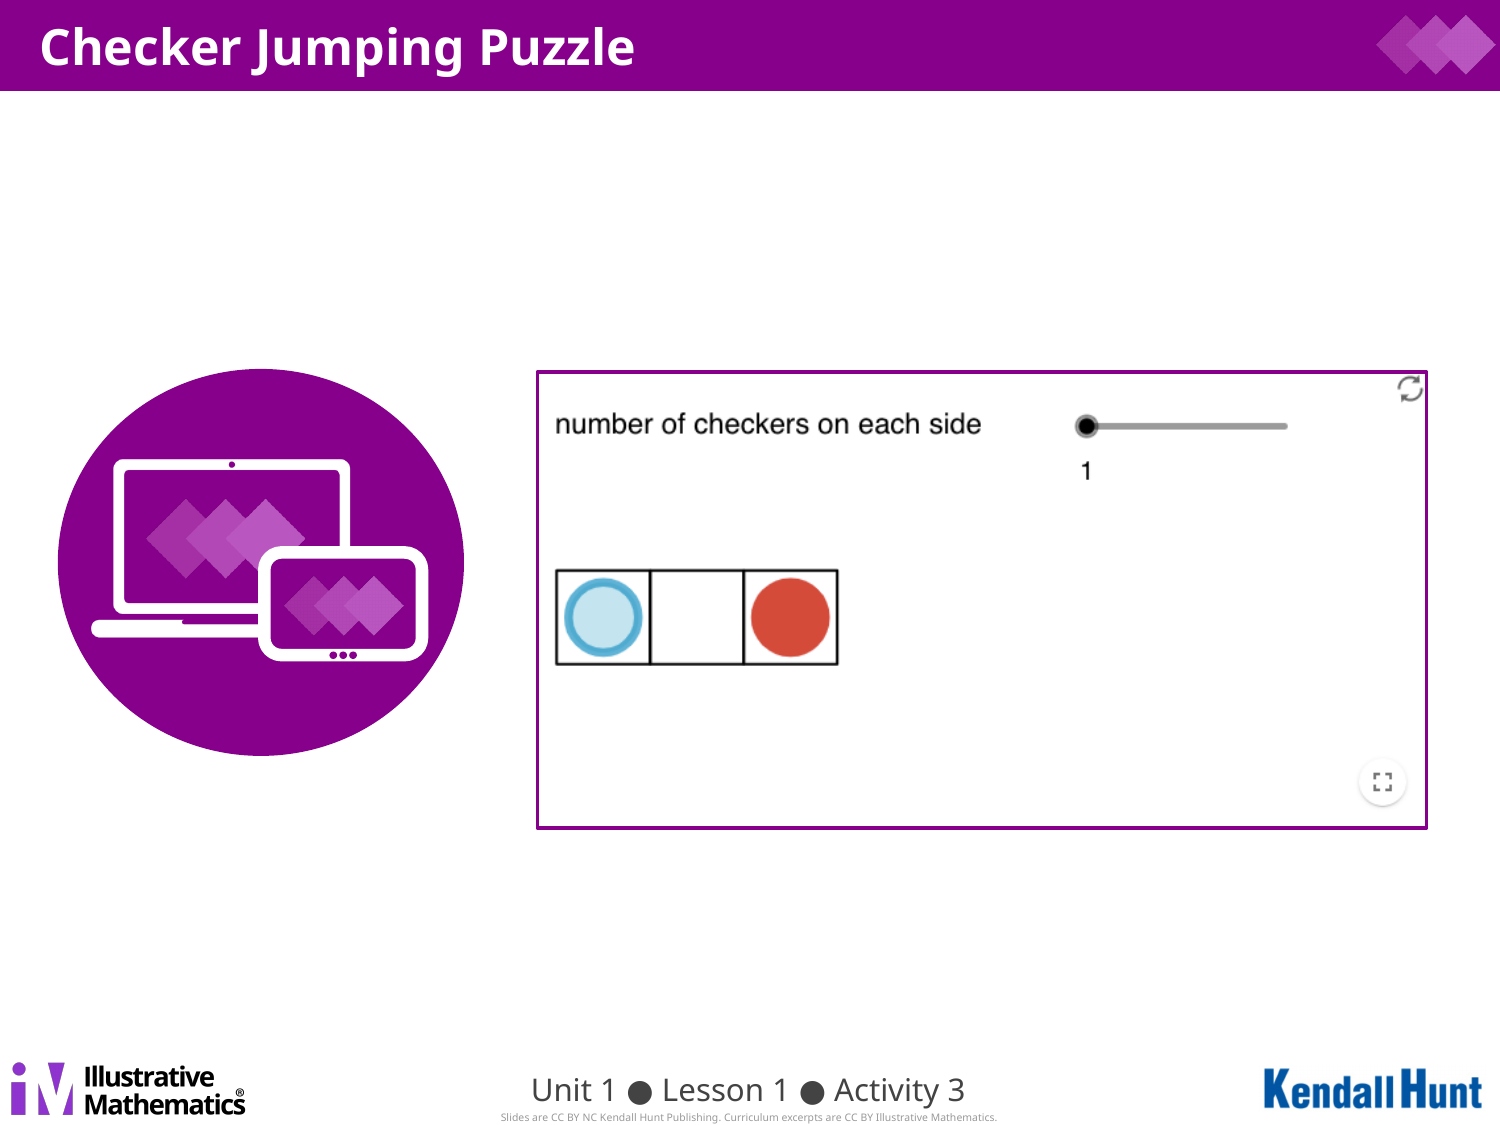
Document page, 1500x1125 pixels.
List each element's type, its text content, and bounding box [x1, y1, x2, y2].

subtitle Unit 1 ● Lesson 1 ● Activity 3 [392, 1065, 1105, 1112]
picture [78, 438, 385, 653]
picture [1258, 1065, 1487, 1112]
picture [1402, 0, 1500, 91]
title Checker Jumping Puzzle [24, 0, 1402, 91]
picture [278, 560, 408, 652]
picture [538, 373, 1426, 827]
picture [7, 1062, 246, 1119]
